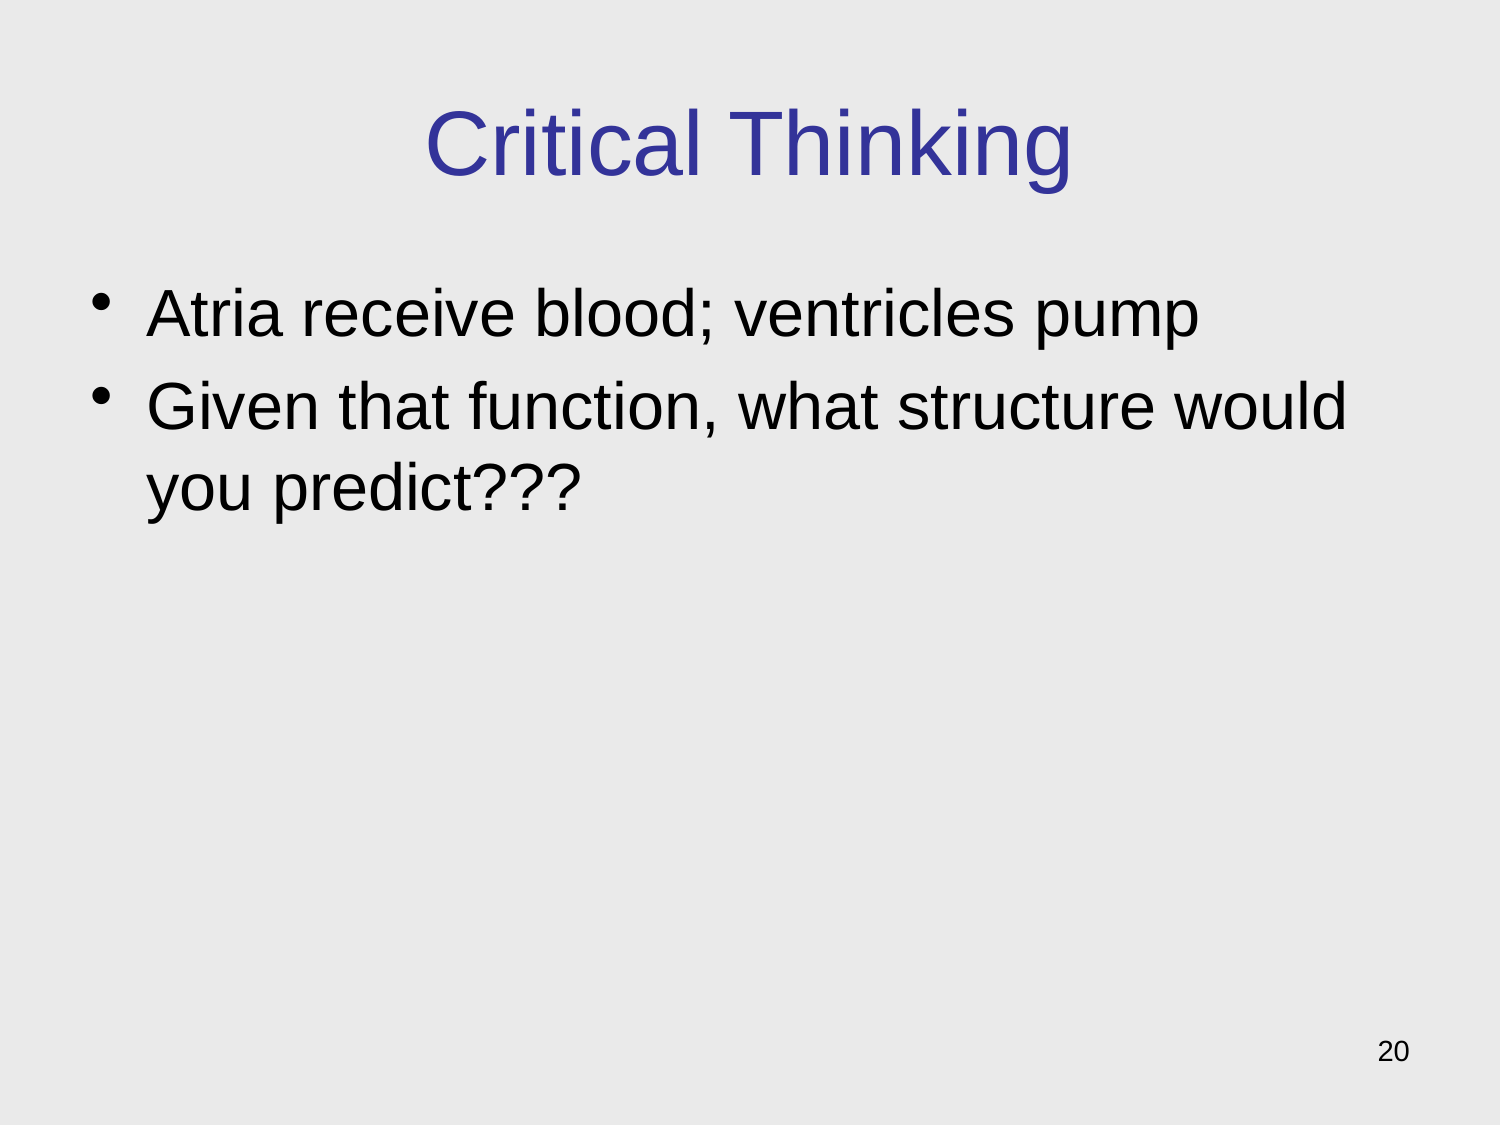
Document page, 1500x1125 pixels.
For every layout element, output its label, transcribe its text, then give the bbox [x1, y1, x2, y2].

title Critical Thinking [75, 45, 1425, 233]
list Atria receive blood; ventricles pump Given that function, what structure would you predict??? [75, 262, 1425, 1005]
slide_number 20 [1074, 1024, 1425, 1103]
